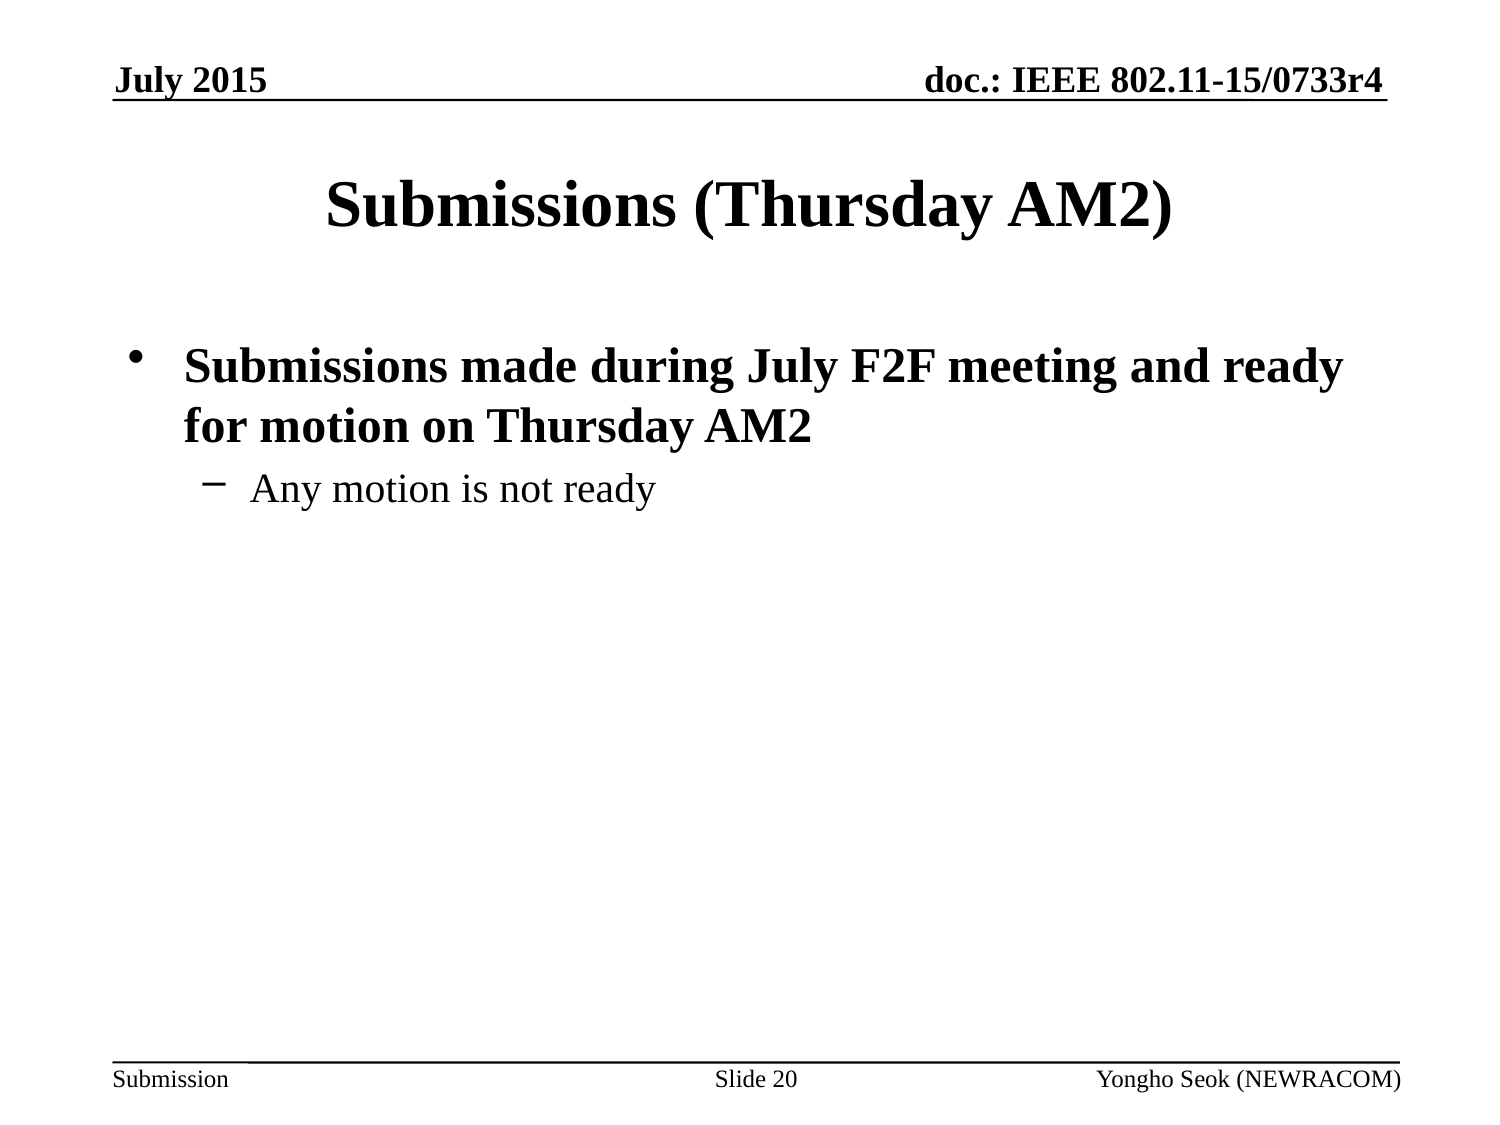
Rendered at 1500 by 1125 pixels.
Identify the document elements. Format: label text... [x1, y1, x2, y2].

title Submissions (Thursday AM2) [112, 112, 1388, 288]
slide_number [114, 54, 274, 101]
list Submissions made during July F2F meeting and ready for motion on Thursday AM2 Any motion is not ready [112, 324, 1388, 1001]
slide_number Slide 20 [712, 1061, 800, 1093]
footer Yongho Seok (NEWRACOM) [1088, 1061, 1402, 1093]
